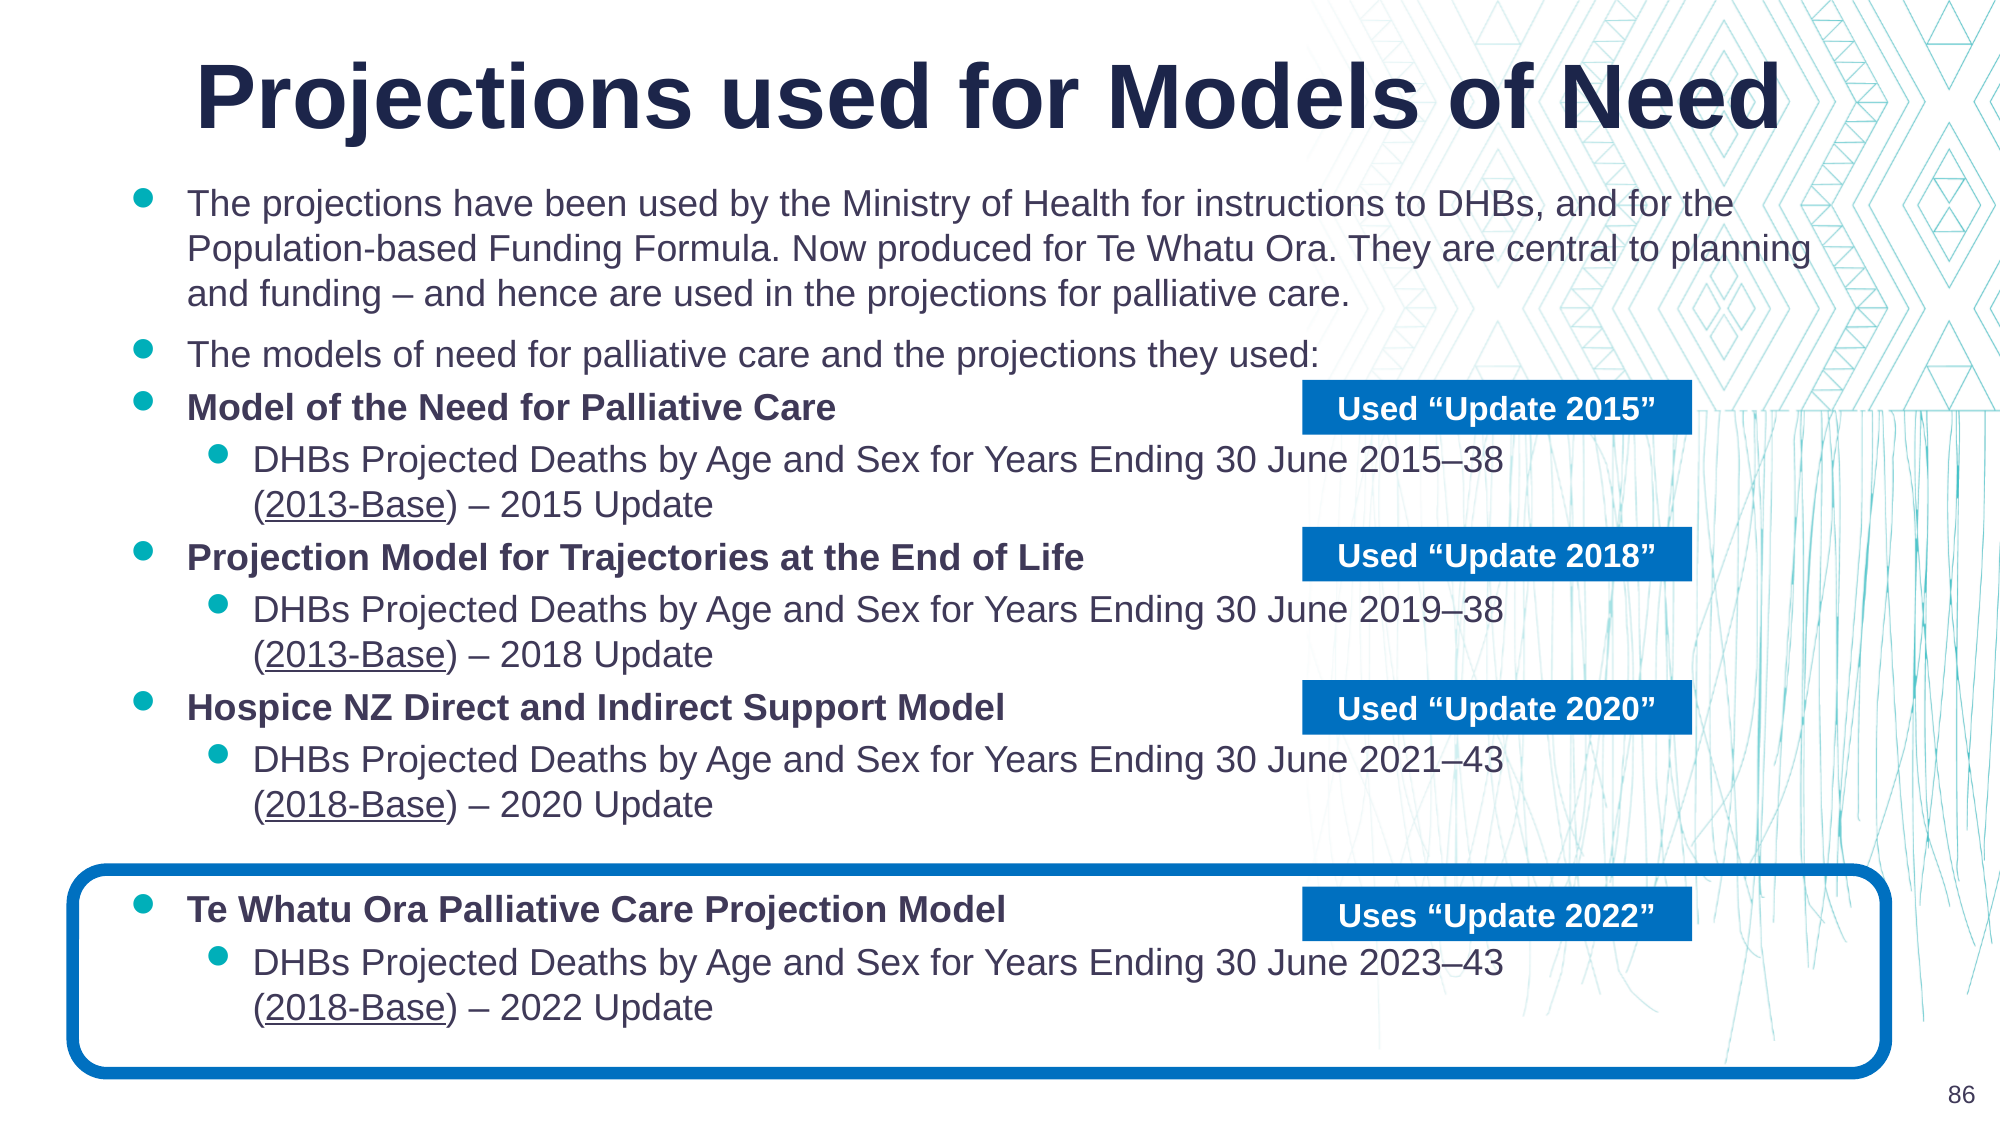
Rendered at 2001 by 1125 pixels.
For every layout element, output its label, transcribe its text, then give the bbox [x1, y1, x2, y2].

text_box Used “Update 2018” [1302, 526, 1693, 582]
title Projections used for Models of Need [66, 7, 1914, 195]
list The models of need for palliative care and the projections they used: Model of the Need for Palliative Care DHBs Projected Deaths by Age and Sex for Years Ending 30 June 2015–38 (2013-Base) – 2015 Update Projection Model for Trajectories at the End of Life DHBs Projected Deaths by Age and Sex for Years Ending 30 June 2019–38 (2013-Base) – 2018 Update Hospice NZ Direct and Indirect Support Model DHBs Projected Deaths by Age and Sex for Years Ending 30 June 2021–43 (2018-Base) – 2020 Update Te Whatu Ora Palliative Care Projection Model DHBs Projected Deaths by Age and Sex for Years Ending 30 June 2023–43 (2018-Base) – 2022 Update [115, 322, 1581, 867]
text_box Used “Update 2015” [1302, 379, 1693, 435]
text_box Used “Update 2020” [1302, 680, 1693, 735]
picture [1214, 0, 2000, 1125]
text_box [70, 867, 1889, 1076]
text_box The projections have been used by the Ministry of Health for instructions to DHBs, and for the Population-based Funding Formula. Now produced for Te Whatu Ora. They are central to planning and funding – and hence are used in the projections for palliative care. [115, 195, 1863, 869]
text_box Uses “Update 2022” [1302, 886, 1693, 942]
